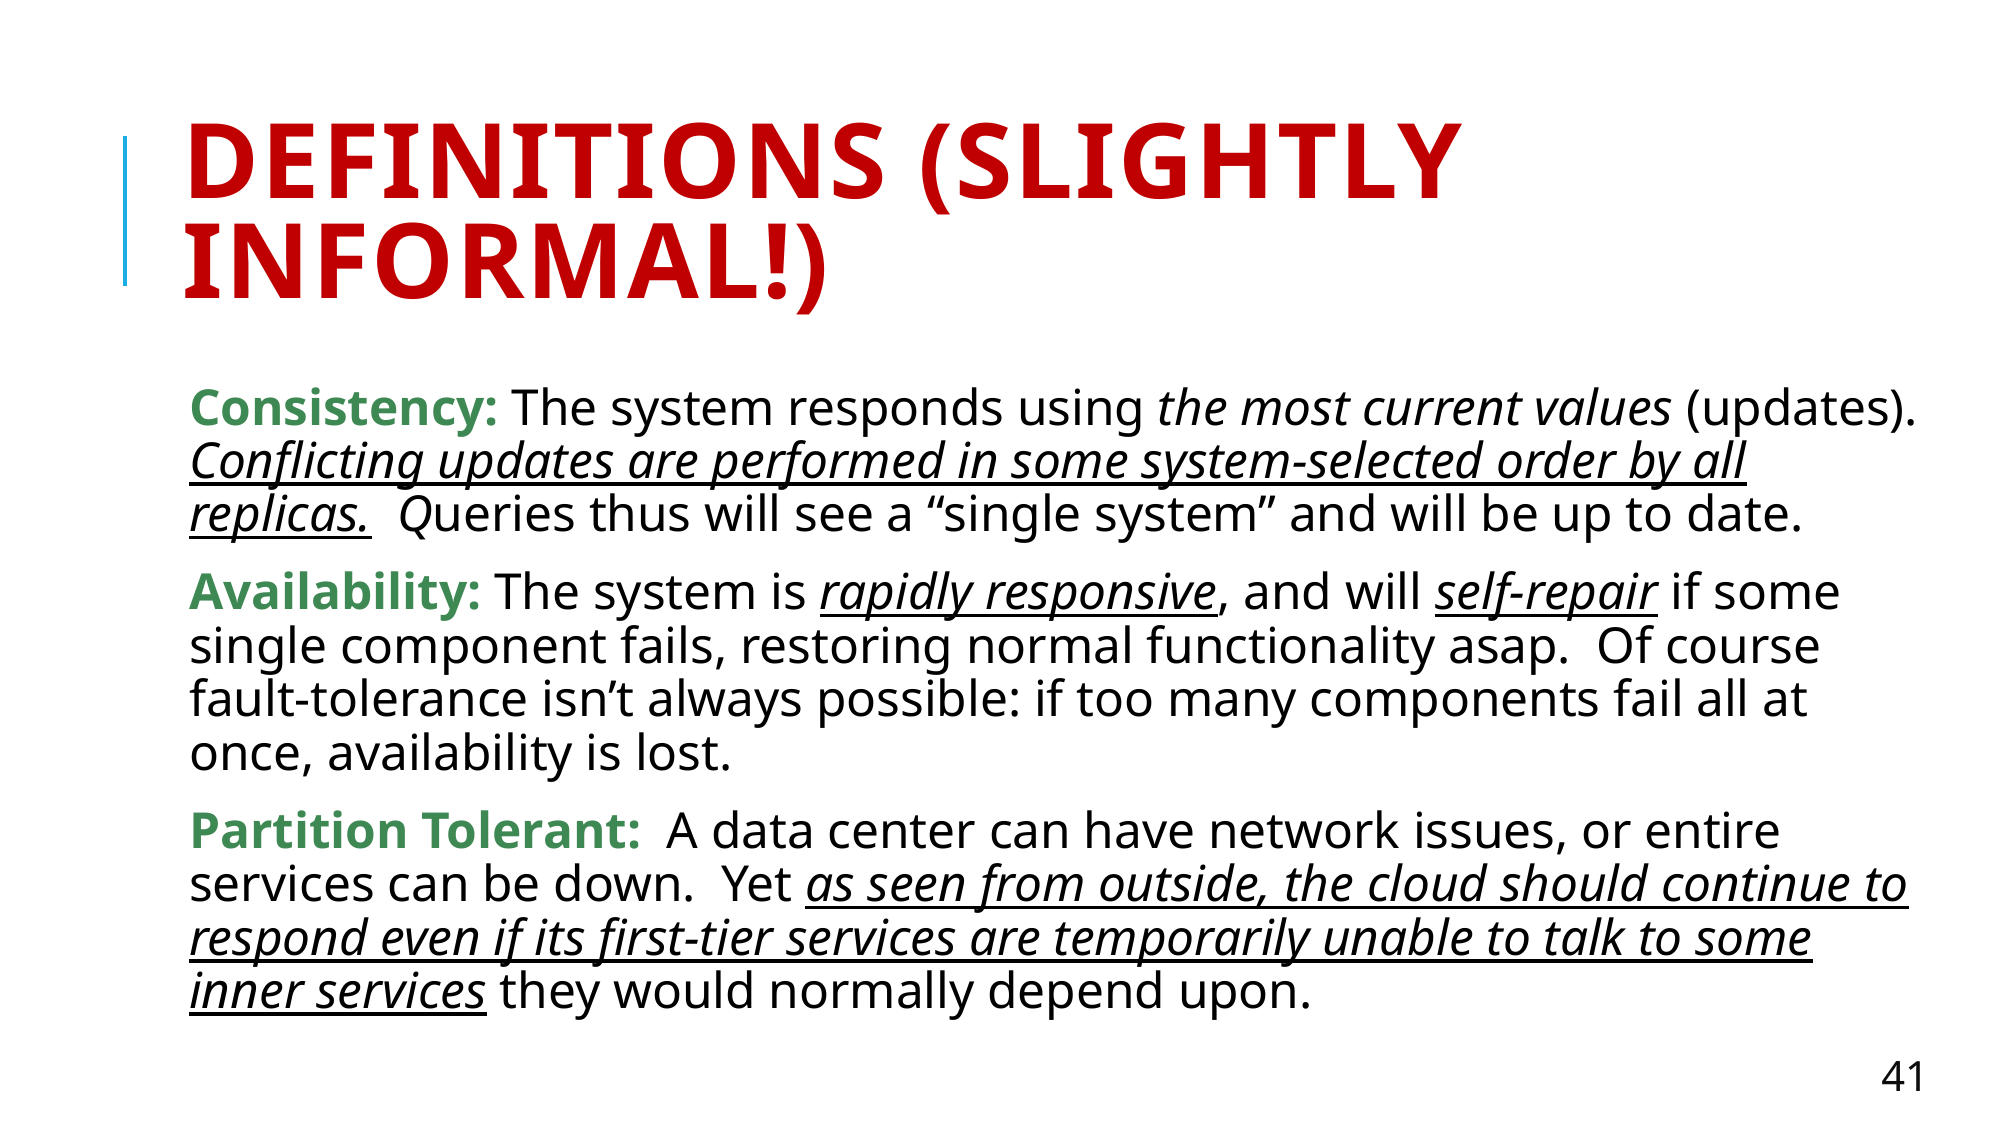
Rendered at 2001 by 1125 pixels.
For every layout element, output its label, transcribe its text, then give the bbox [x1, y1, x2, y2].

slide_number 41 [1866, 1050, 1982, 1107]
list Consistency: The system responds using the most current values (updates). Conflicting updates are performed in some system-selected order by all replicas. Queries thus will see a “single system” and will be up to date. Availability: The system is rapidly responsive, and will self-repair if some single component fails, restoring normal functionality asap. Of course fault-tolerance isn’t always possible: if too many components fail all at once, availability is lost. Partition Tolerant: A data center can have network issues, or entire services can be down. Yet as seen from outside, the cloud should continue to respond even if its first-tier services are temporarily unable to talk to some inner services they would normally depend upon. [168, 375, 1938, 1035]
title Definitions (Slightly informal!) [168, 96, 1938, 342]
